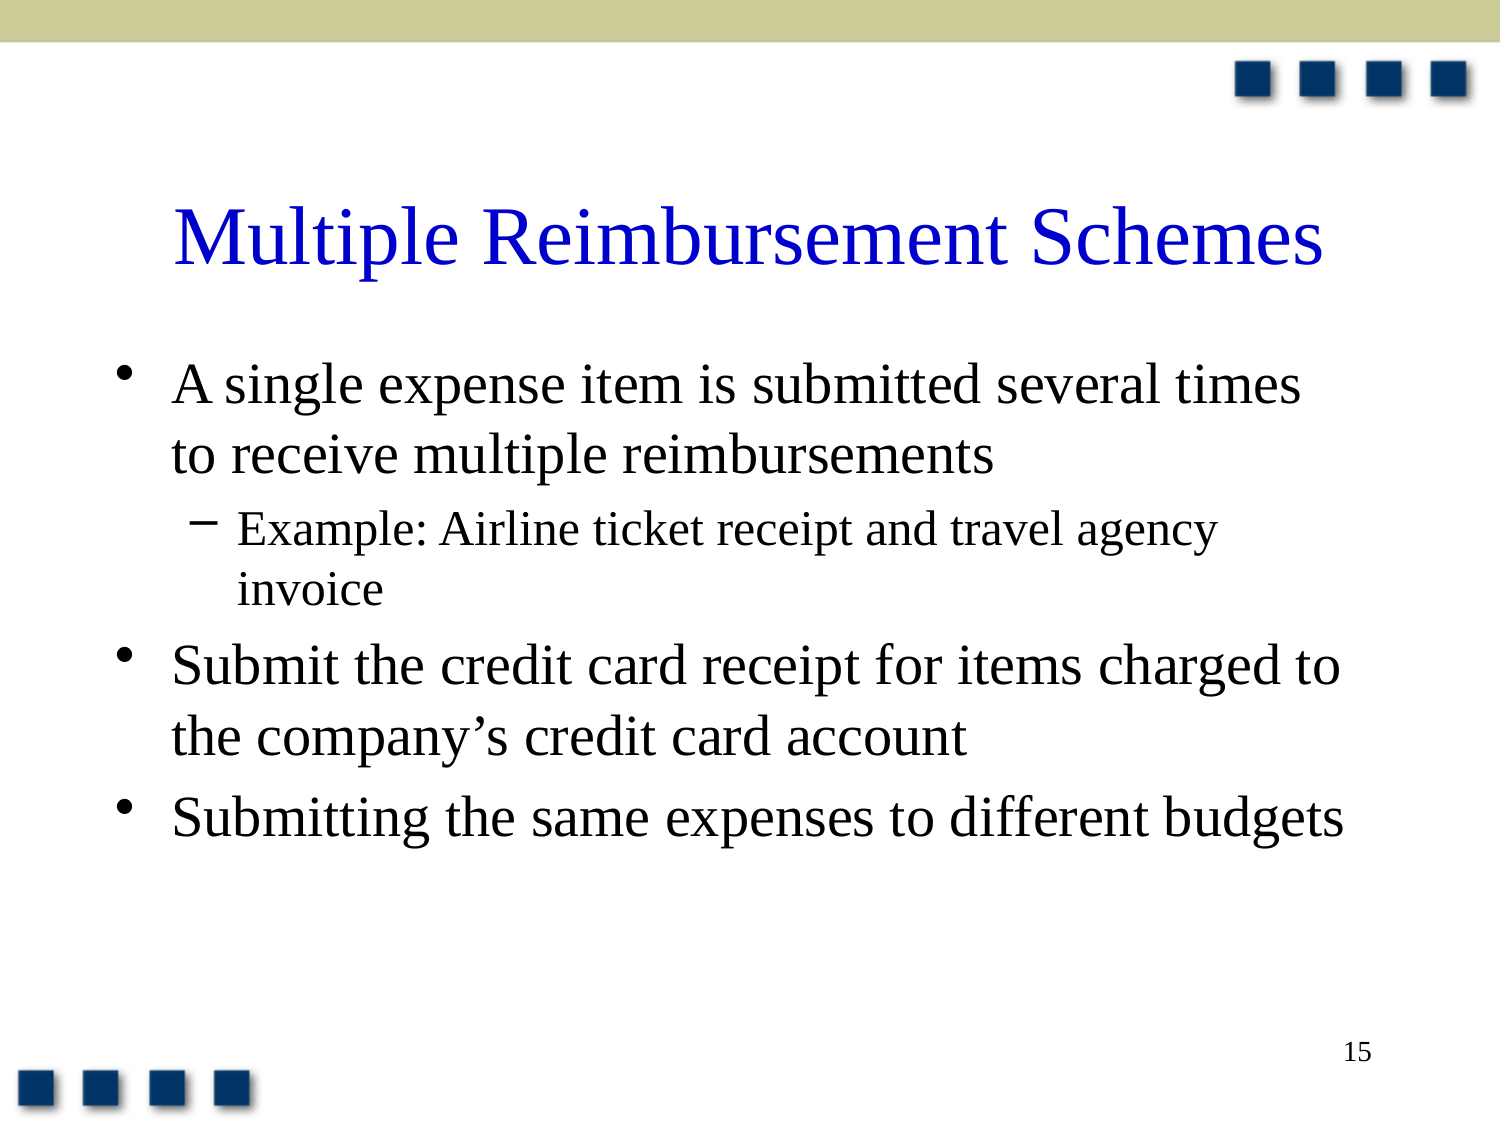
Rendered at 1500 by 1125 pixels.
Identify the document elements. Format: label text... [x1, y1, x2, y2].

title Multiple Reimbursement Schemes [112, 137, 1388, 326]
picture [0, 0, 1500, 1125]
list A single expense item is submitted several times to receive multiple reimbursements Example: Airline ticket receipt and travel agency invoice Submit the credit card receipt for items charged to the company’s credit card account Submitting the same expenses to different budgets [99, 337, 1376, 1001]
slide_number 15 [1074, 1024, 1388, 1101]
